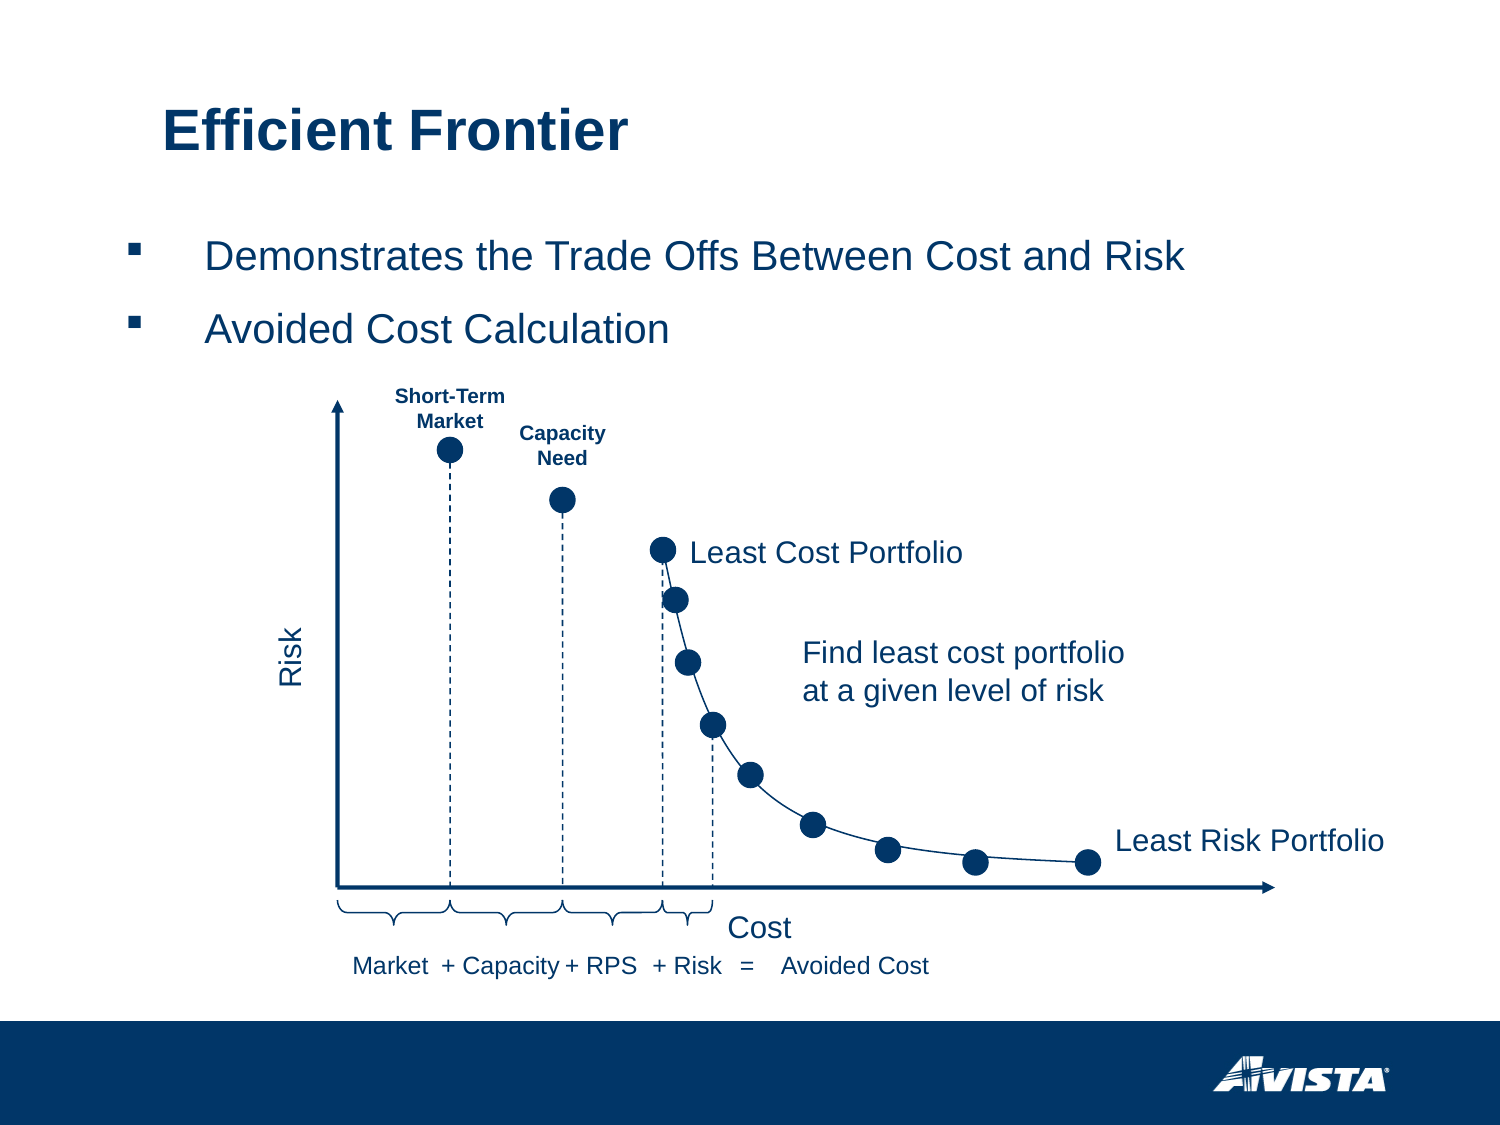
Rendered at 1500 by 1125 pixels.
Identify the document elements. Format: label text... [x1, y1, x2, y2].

text_box Cost [712, 899, 813, 953]
text_box [650, 537, 676, 563]
text_box [549, 487, 575, 513]
text_box [1075, 849, 1101, 875]
text_box [437, 440, 463, 463]
text_box [331, 399, 344, 887]
text_box Find least cost portfolio at a given level of risk [787, 624, 1150, 715]
text_box [875, 837, 901, 863]
text_box [449, 900, 562, 926]
text_box [662, 900, 712, 926]
text_box [800, 812, 826, 838]
text_box + RPS [550, 942, 637, 988]
text_box [663, 587, 688, 613]
text_box [963, 849, 988, 875]
text_box [675, 650, 701, 676]
text_box = Avoided Cost [738, 942, 963, 988]
text_box [663, 881, 1276, 894]
text_box [665, 558, 1078, 862]
text_box Least Cost Portfolio [674, 524, 979, 578]
text_box [562, 900, 662, 926]
text_box + Risk [637, 942, 738, 988]
text_box Least Risk Portfolio [1100, 812, 1401, 865]
text_box [337, 900, 450, 926]
picture [0, 1021, 1500, 1125]
text_box Market [337, 942, 426, 988]
text_box Short-Term Market [374, 374, 525, 440]
text_box [738, 762, 763, 788]
title Efficient Frontier [162, 17, 1425, 163]
list Demonstrates the Trade Offs Between Cost and Risk Avoided Cost Calculation [125, 224, 1386, 973]
text_box + Capacity [426, 942, 550, 988]
text_box [700, 712, 726, 738]
text_box Risk [262, 612, 315, 704]
text_box Capacity Need [500, 412, 625, 478]
